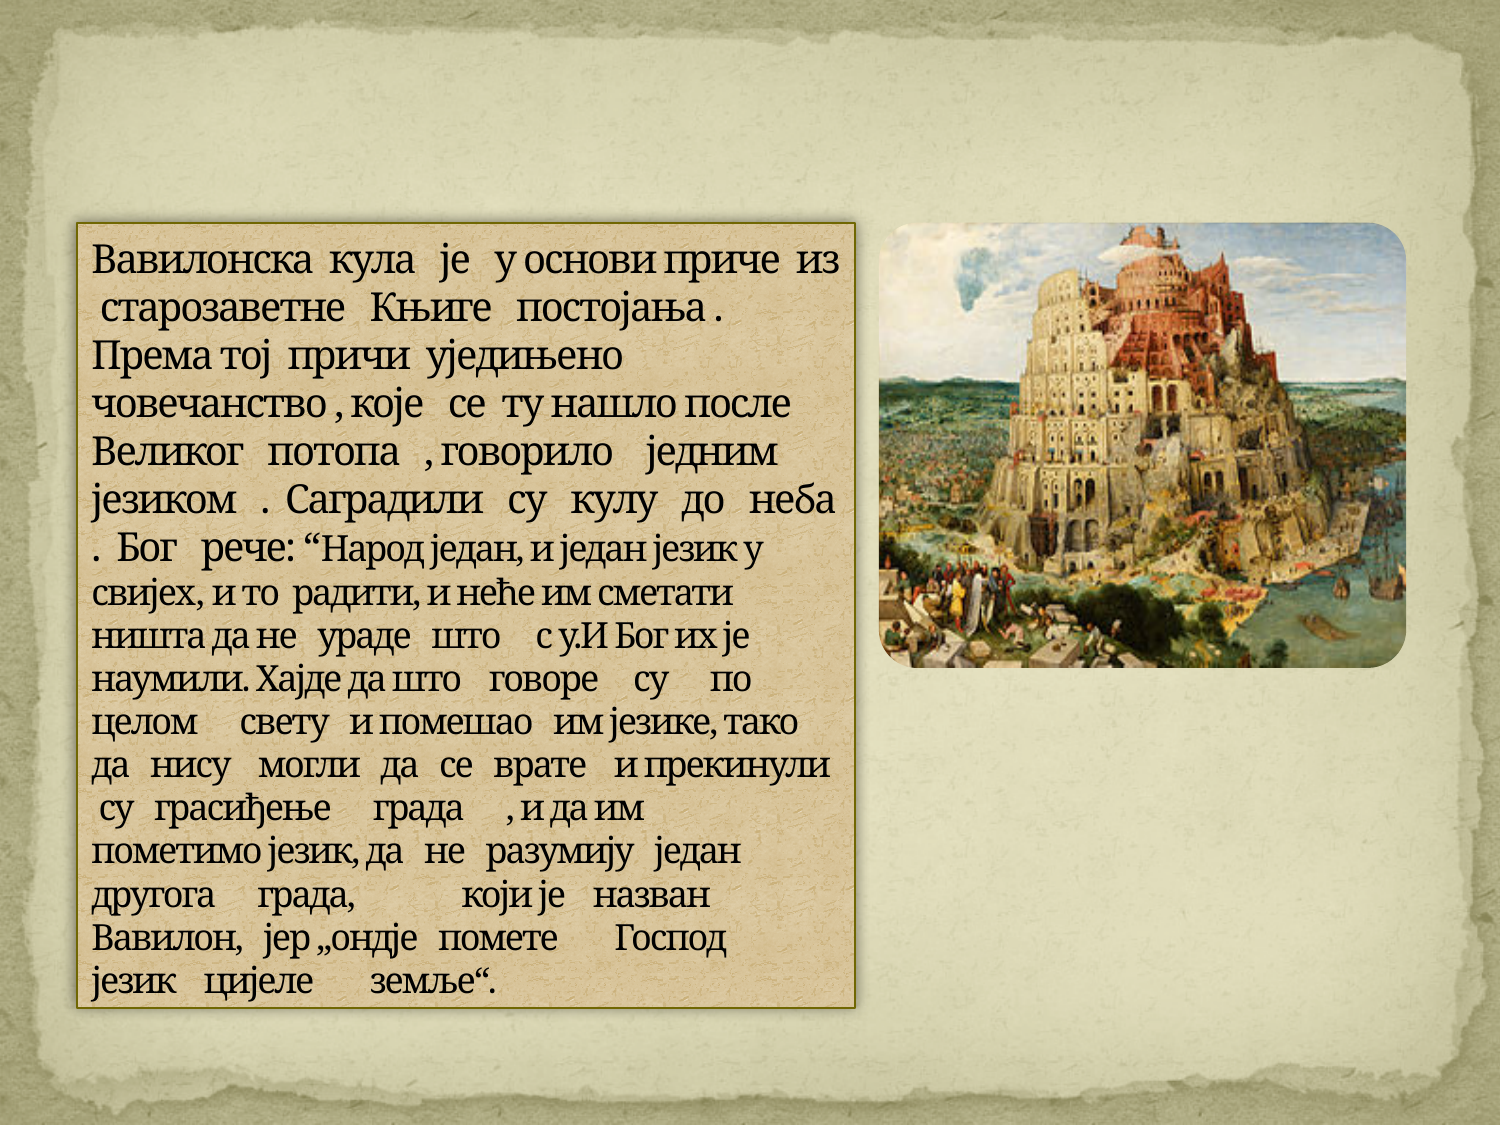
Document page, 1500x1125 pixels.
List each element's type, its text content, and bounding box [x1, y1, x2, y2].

title Вавилонска кула је у основи приче из старозаветне Књиге постојања . Према тој причи уједињено човечанство , које се ту нашло после Великог потопа , говорило једним језиком . Саградили су кулу до неба . Бог рече: “Народ један, и један језик у свијех, и то радити, и неће им сметати ништа да не ураде што с у.И Бог их је наумили. Хајде да што говоре су по целом свету и помешао им језике, тако да нису могли да се врате и прекинули су грасиђење града , и да им пометимо језик, да не разумију један другога града, који је назван Вавилон, јер „ондје помете Господ језик цијеле земље“. [76, 222, 856, 1009]
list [881, 225, 1405, 666]
